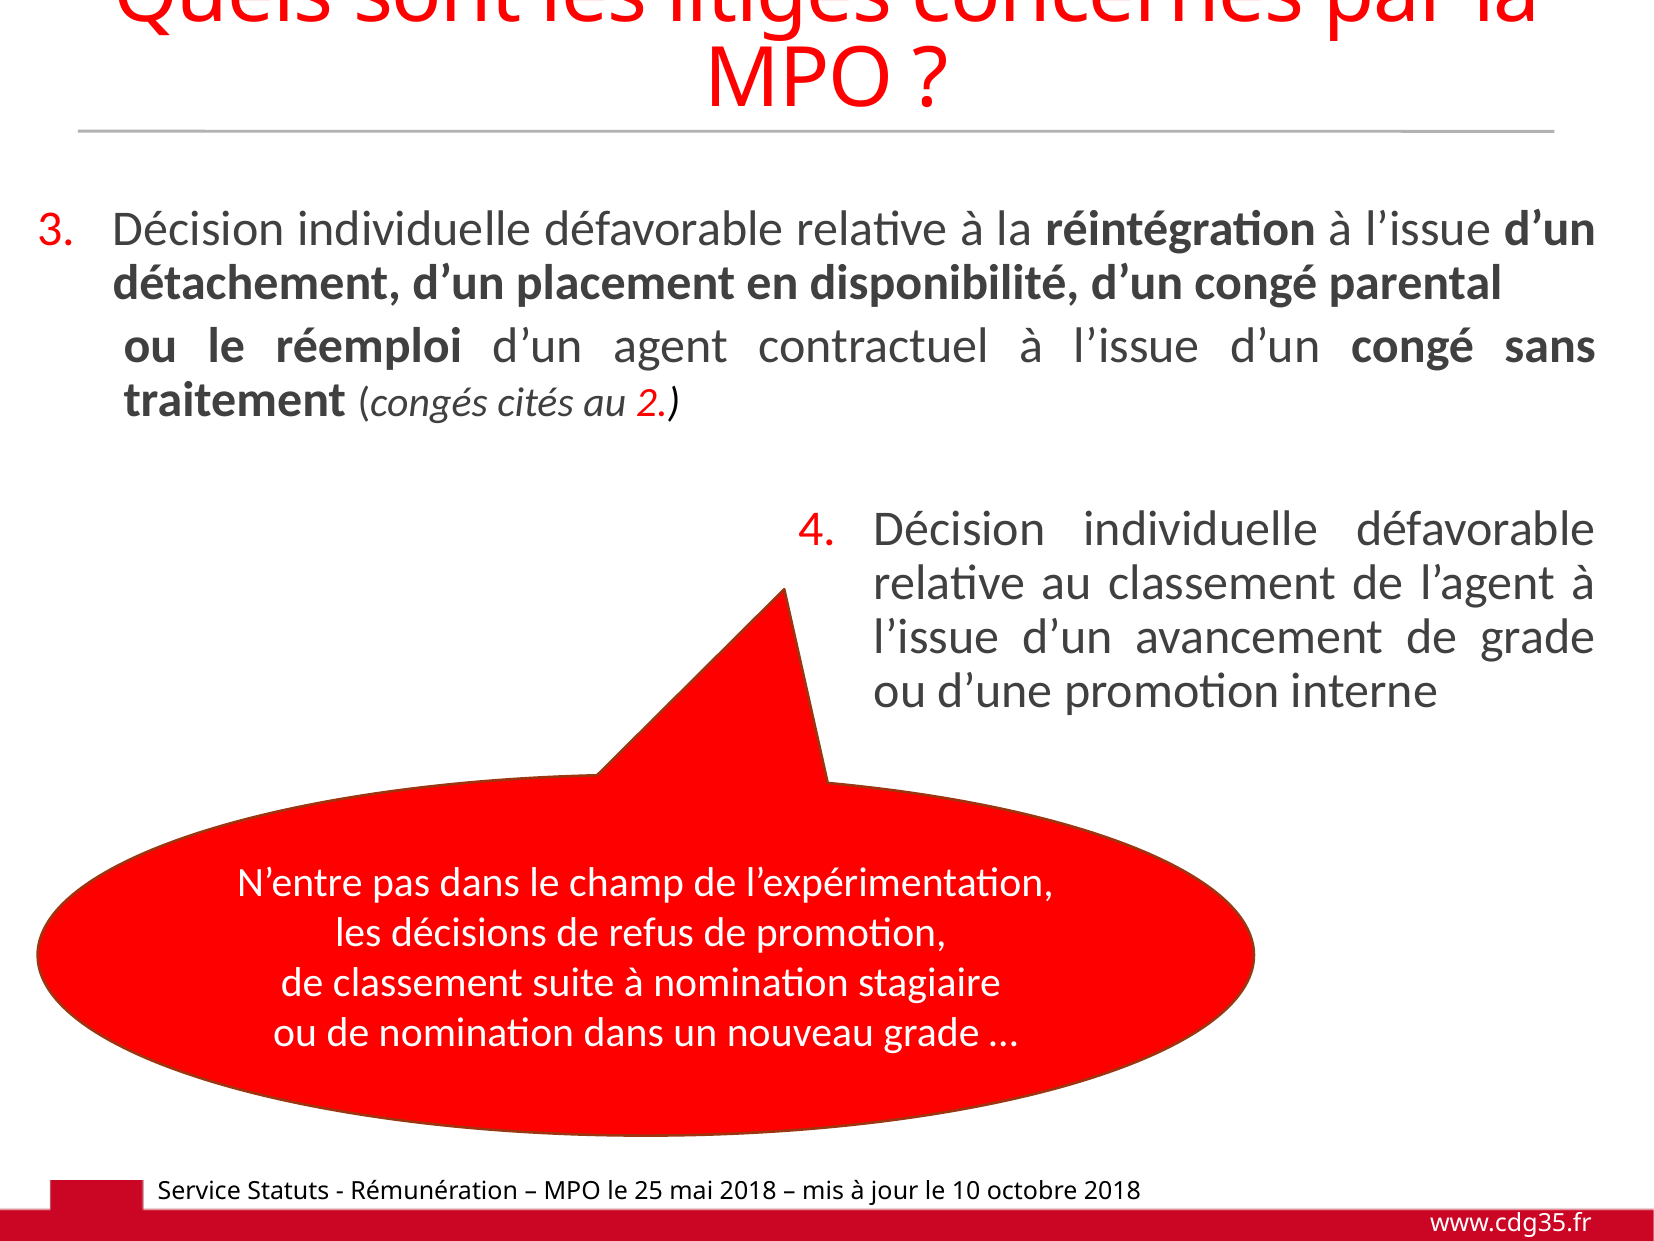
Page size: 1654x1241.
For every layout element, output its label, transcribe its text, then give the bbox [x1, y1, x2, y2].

text_box N’entre pas dans le champ de l’expérimentation, les décisions de refus de promotion, de classement suite à nomination stagiaire ou de nomination dans un nouveau grade … [36, 588, 1256, 1137]
text_box Décision individuelle défavorable relative à la réintégration à l’issue d’un détachement, d’un placement en disponibilité, d’un congé parental ou le réemploi d’un agent contractuel à l’issue d’un congé sans traitement (congés cités au 2.) [37, 195, 1596, 436]
title Quels sont les litiges concernés par la MPO ? [0, 0, 1654, 132]
text_box Service Statuts - Rémunération – MPO le 25 mai 2018 – mis à jour le 10 octobre 2018 [143, 1166, 1161, 1239]
text_box Décision individuelle défavorable relative au classement de l’agent à l’issue d’un avancement de grade ou d’une promotion interne [798, 494, 1596, 726]
